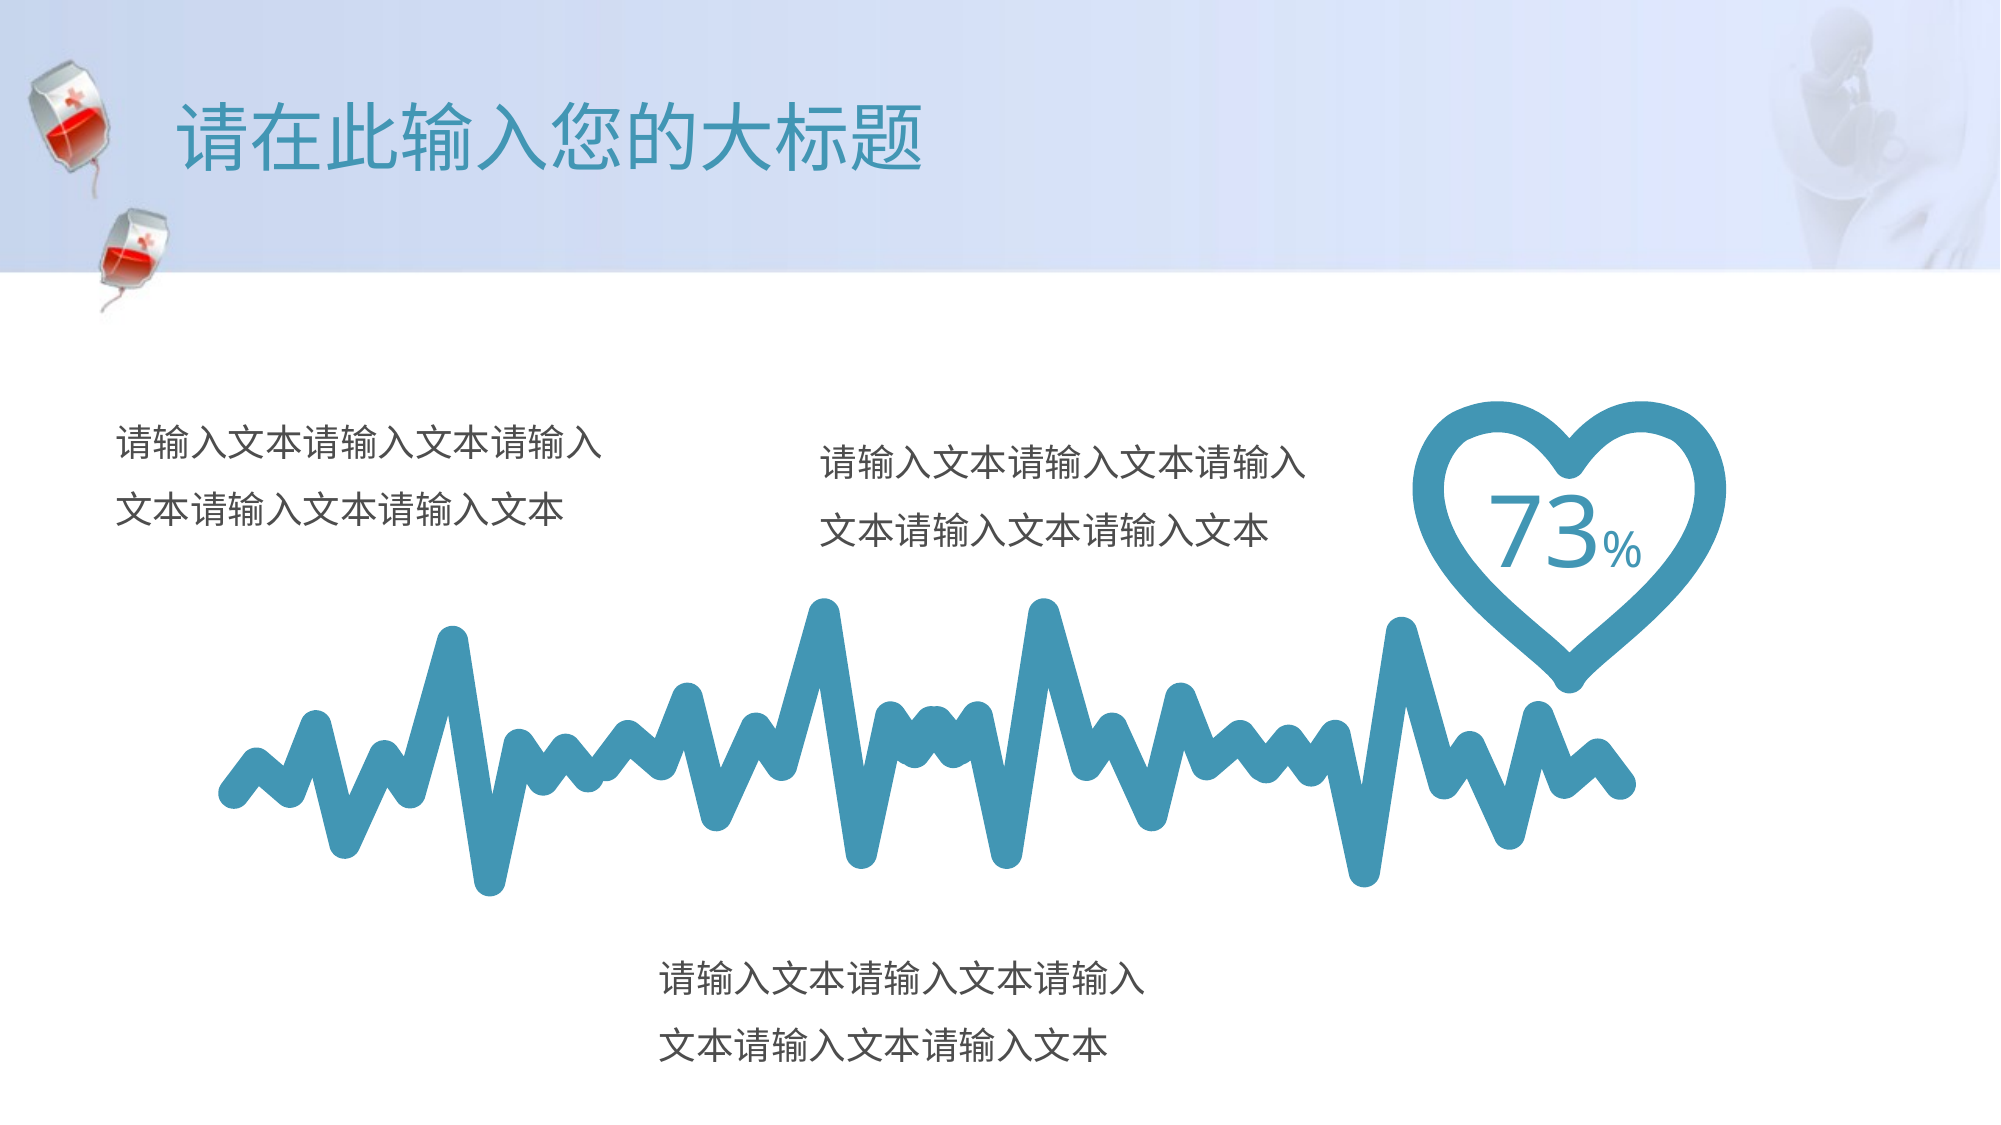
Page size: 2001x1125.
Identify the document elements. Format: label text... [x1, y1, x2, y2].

picture [0, 0, 2000, 1125]
text_box [1412, 401, 1727, 694]
text_box 73% [1480, 467, 1650, 588]
text_box 请输入文本请输入文本请输入文本请输入文本请输入文本 [643, 916, 1188, 1084]
text_box 请输入文本请输入文本请输入文本请输入文本请输入文本 [100, 380, 645, 548]
title 请在此输入您的大标题 [159, 71, 1748, 211]
text_box [218, 598, 1636, 897]
text_box 请输入文本请输入文本请输入文本请输入文本请输入文本 [804, 400, 1349, 568]
